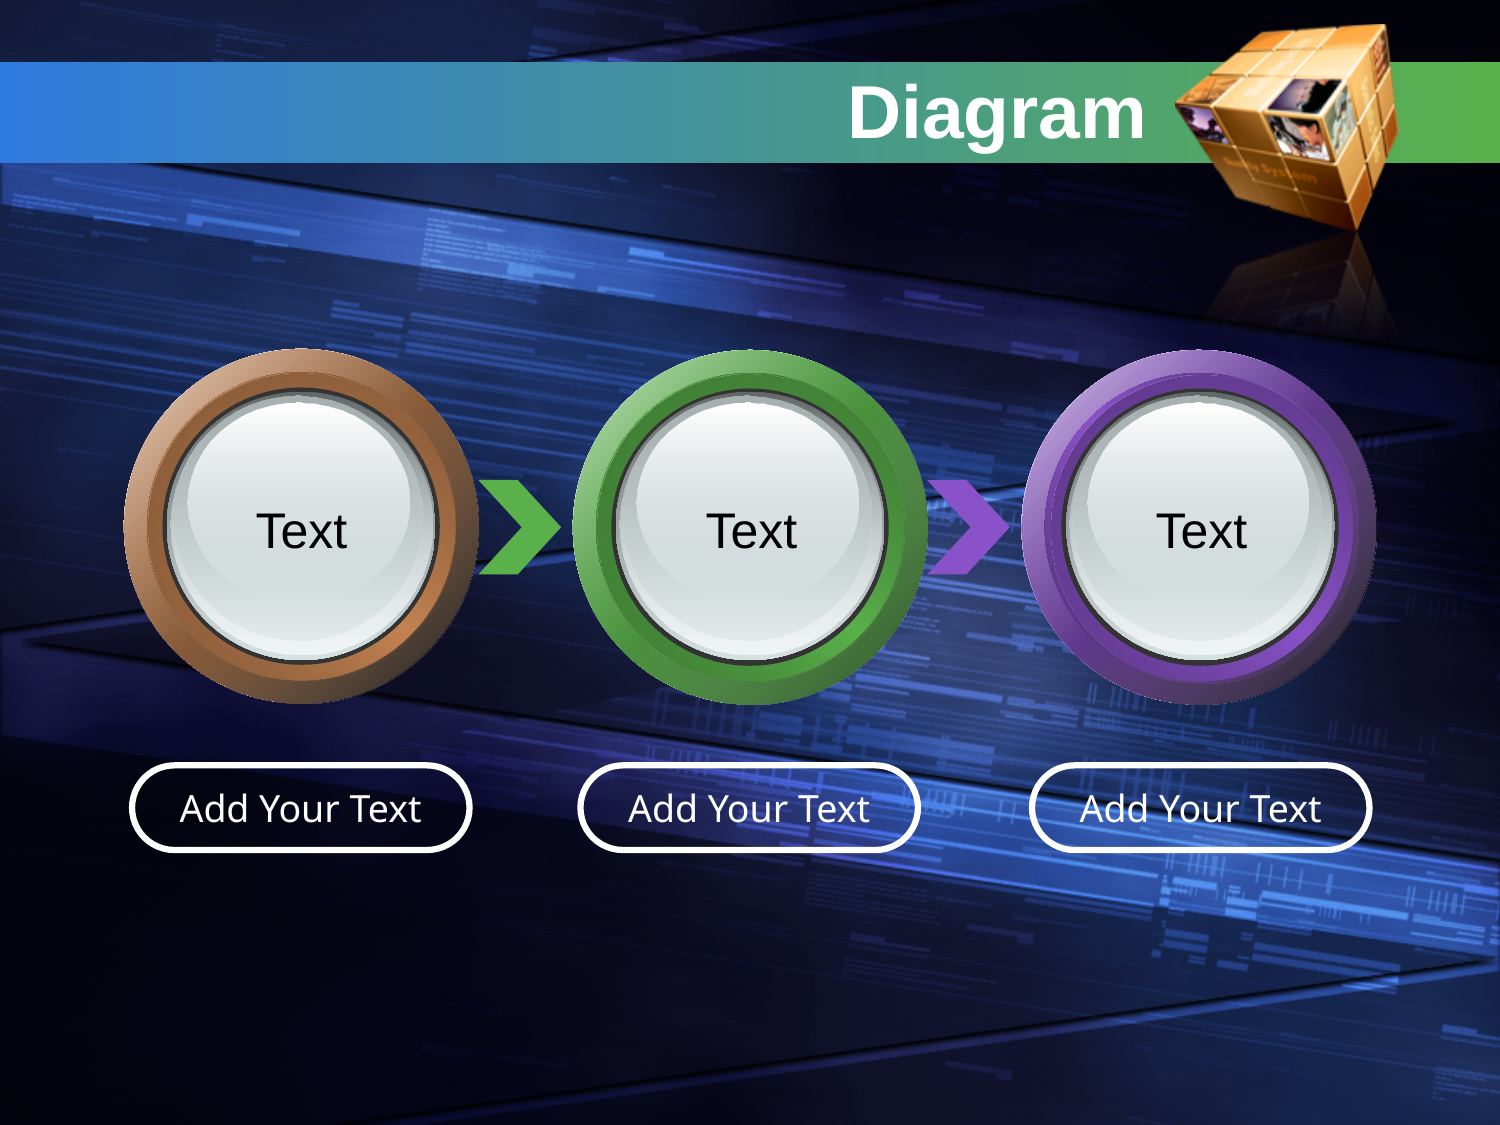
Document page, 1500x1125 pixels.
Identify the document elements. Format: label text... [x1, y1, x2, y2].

title Diagram [74, 62, 1163, 156]
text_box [123, 348, 1377, 851]
picture [0, 0, 1500, 1125]
